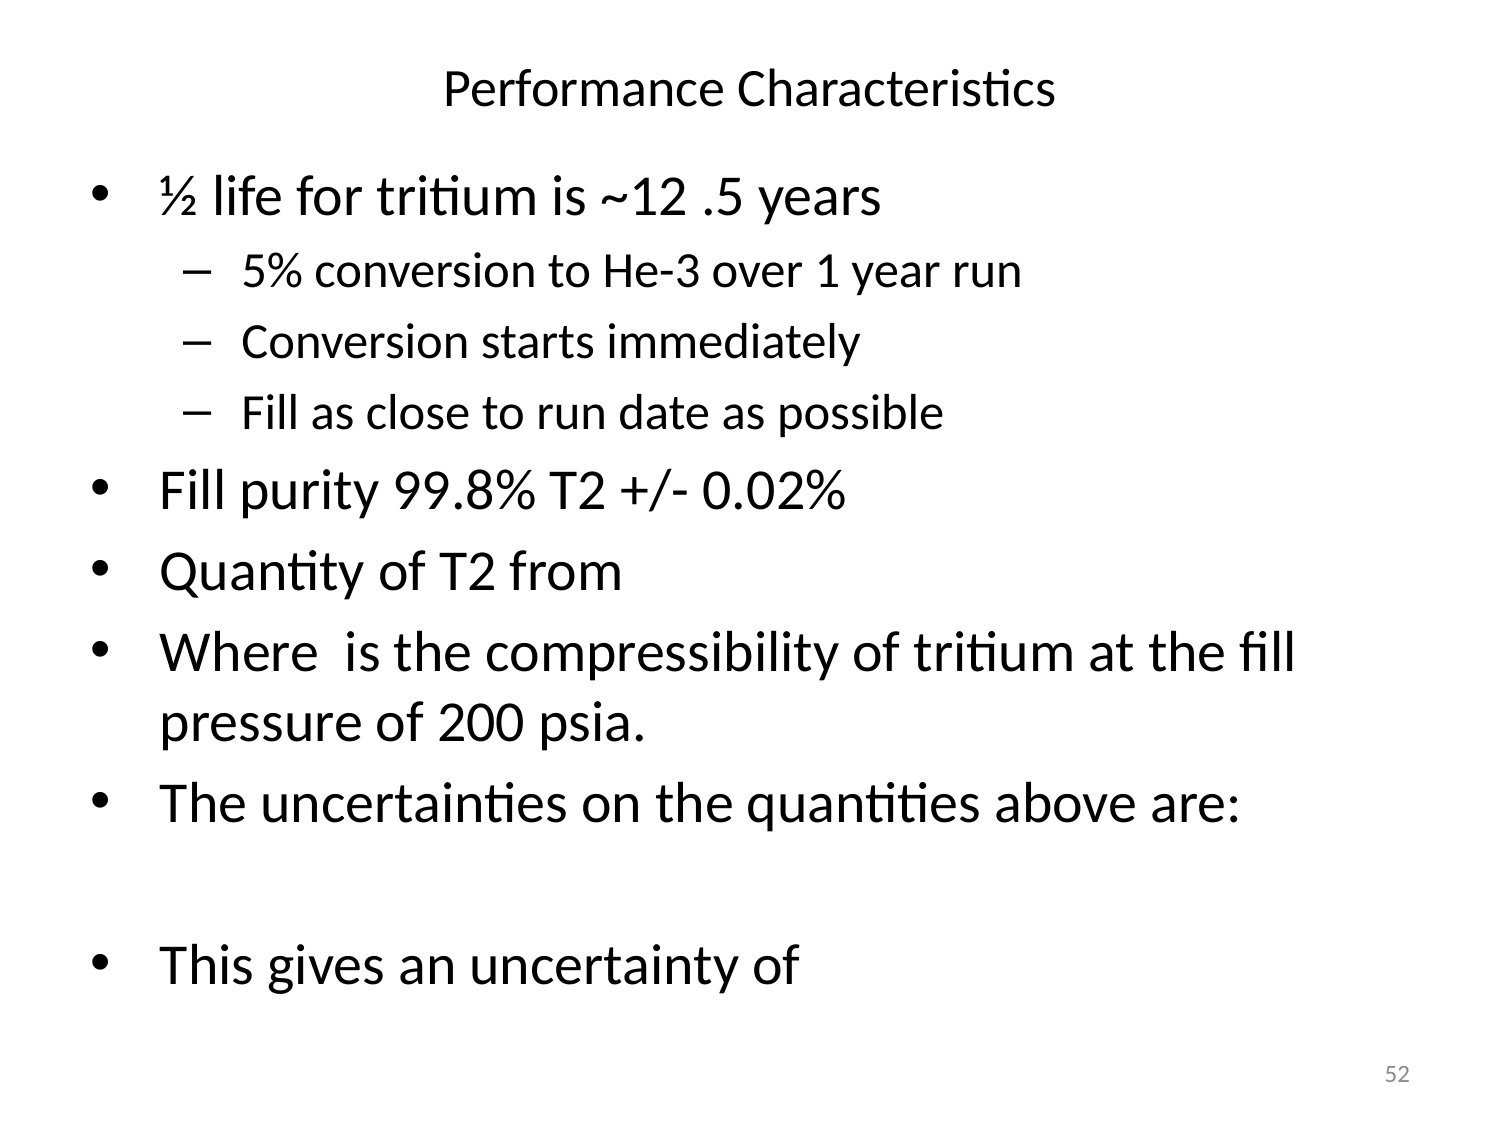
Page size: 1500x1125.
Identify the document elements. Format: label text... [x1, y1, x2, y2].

title Performance Characteristics [75, 45, 1425, 125]
slide_number 52 [1074, 1042, 1425, 1103]
